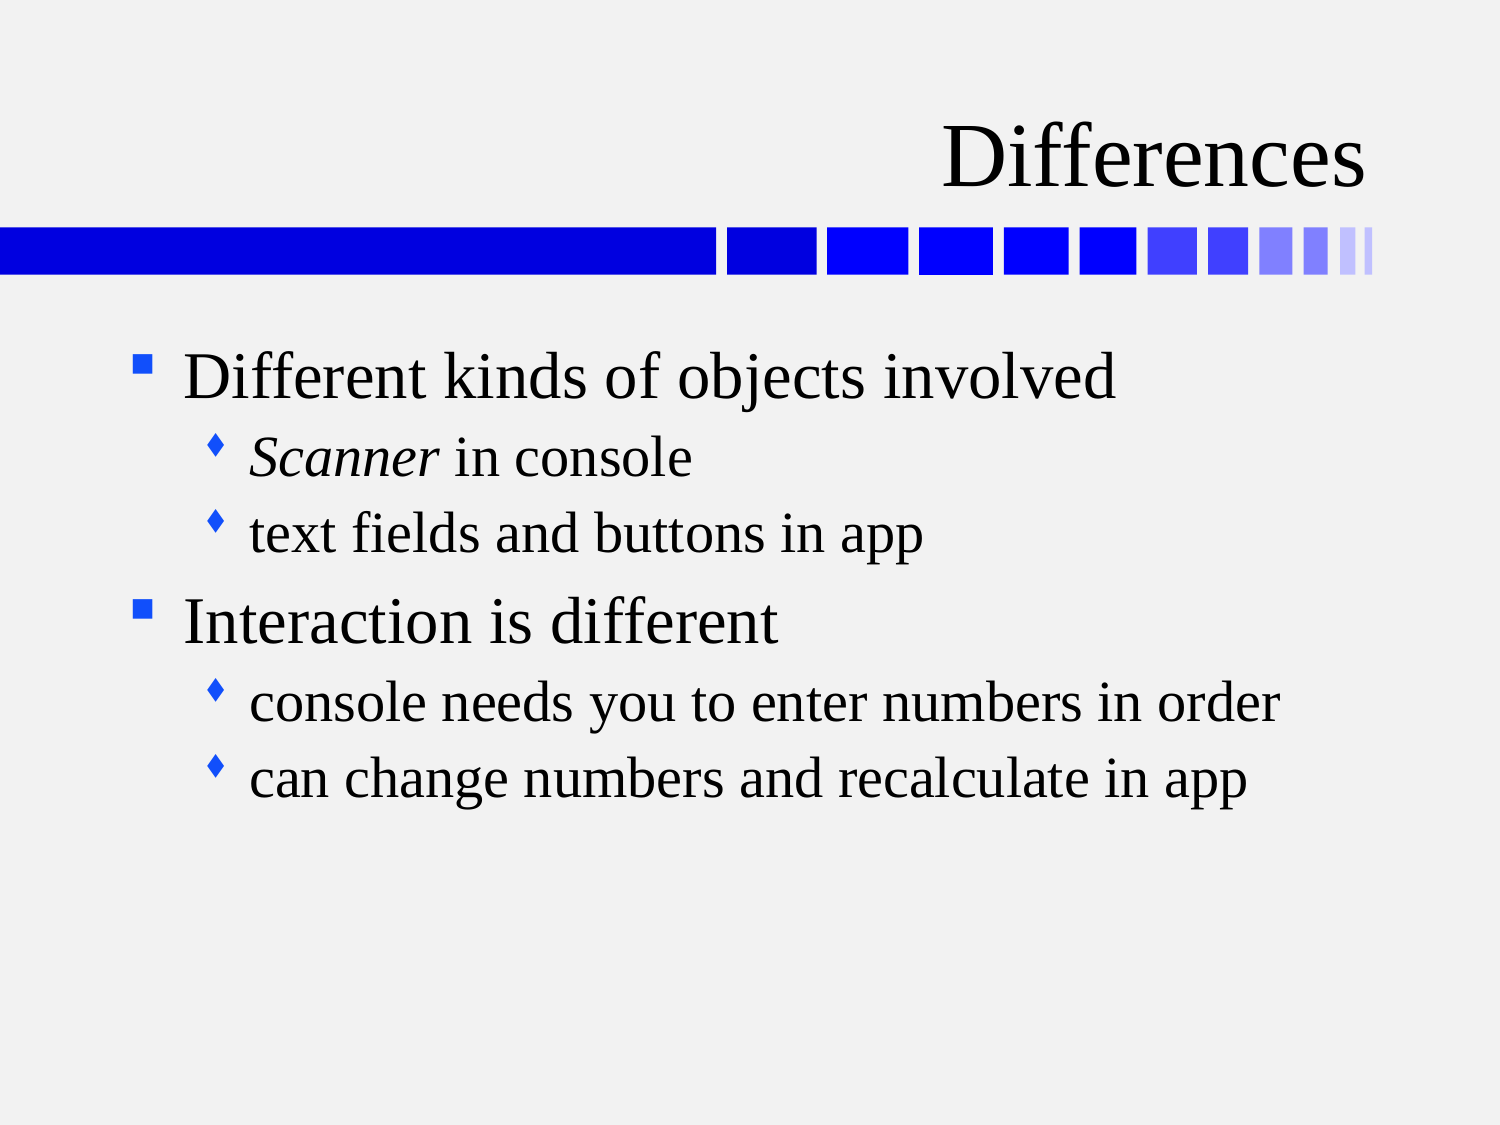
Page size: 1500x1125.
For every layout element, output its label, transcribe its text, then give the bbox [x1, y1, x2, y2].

title Differences [109, 27, 1383, 213]
list Different kinds of objects involved Scanner in console text fields and buttons in app Interaction is different console needs you to enter numbers in order can change numbers and recalculate in app [111, 324, 1388, 1001]
